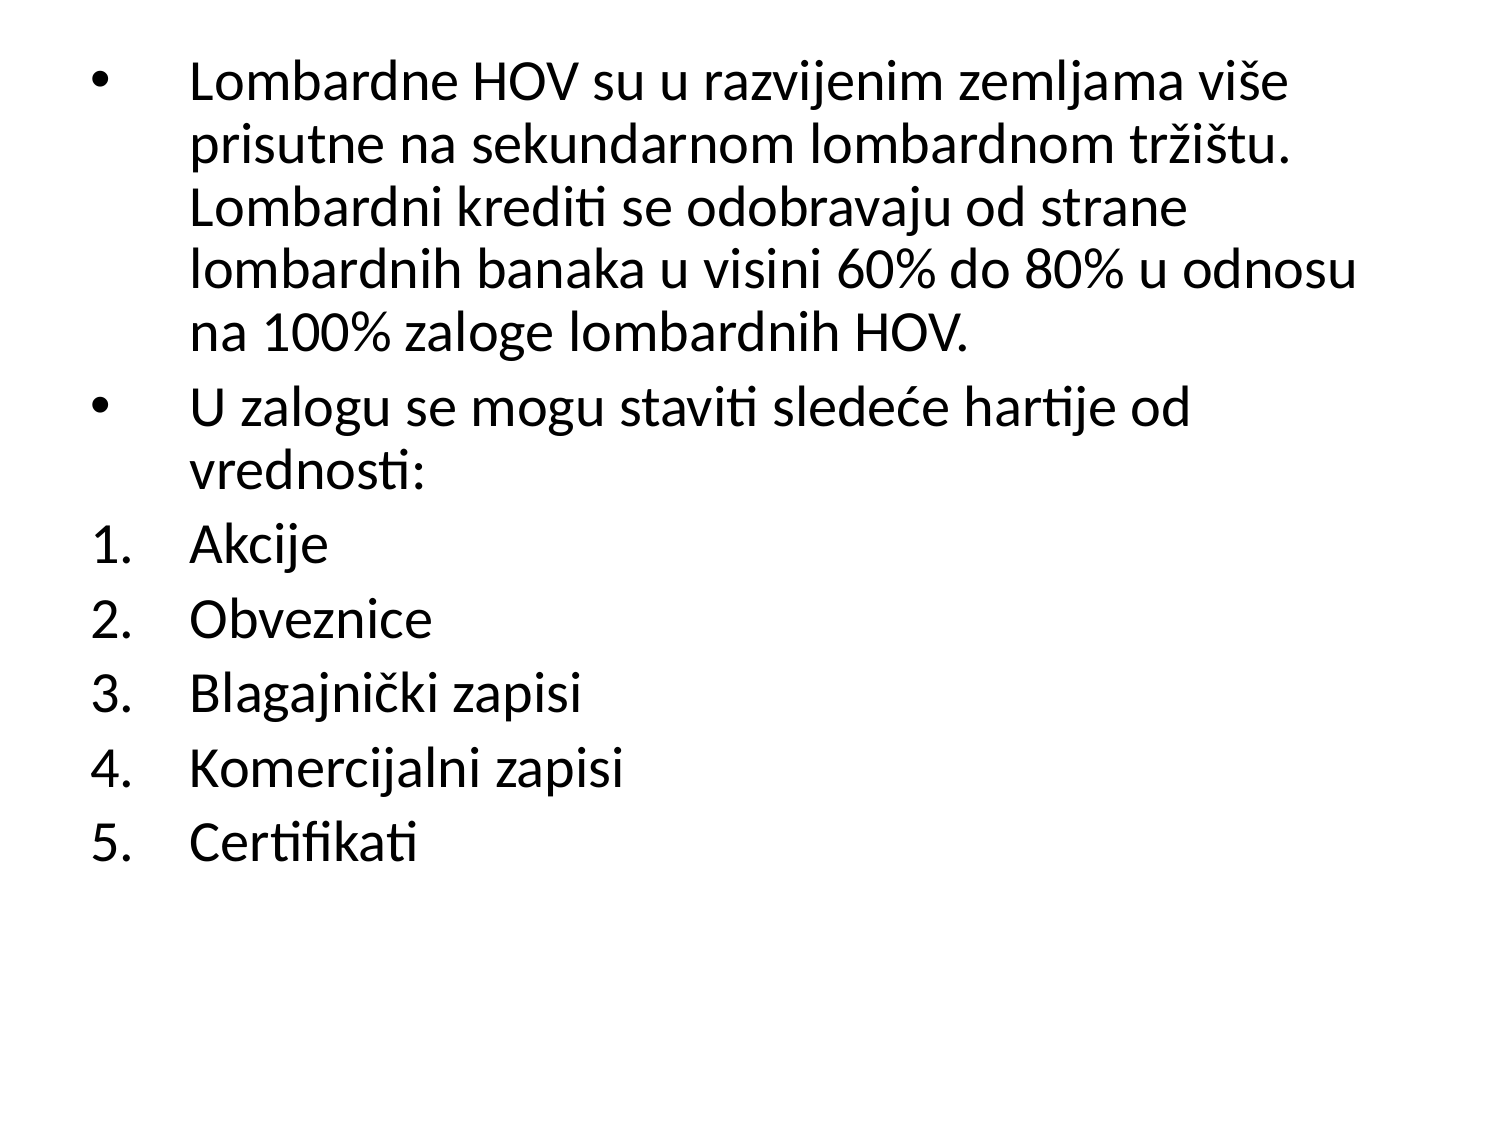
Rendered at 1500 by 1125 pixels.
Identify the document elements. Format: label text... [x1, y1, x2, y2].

list Lombardne HOV su u razvijenim zemljama više prisutne na sekundarnom lombardnom tržištu. Lombardni krediti se odobravaju od strane lombardnih banaka u visini 60% do 80% u odnosu na 100% zaloge lombardnih HOV. U zalogu se mogu staviti sledeće hartije od vrednosti: Akcije Obveznice Blagajnički zapisi Komercijalni zapisi Certifikati [75, 42, 1425, 988]
